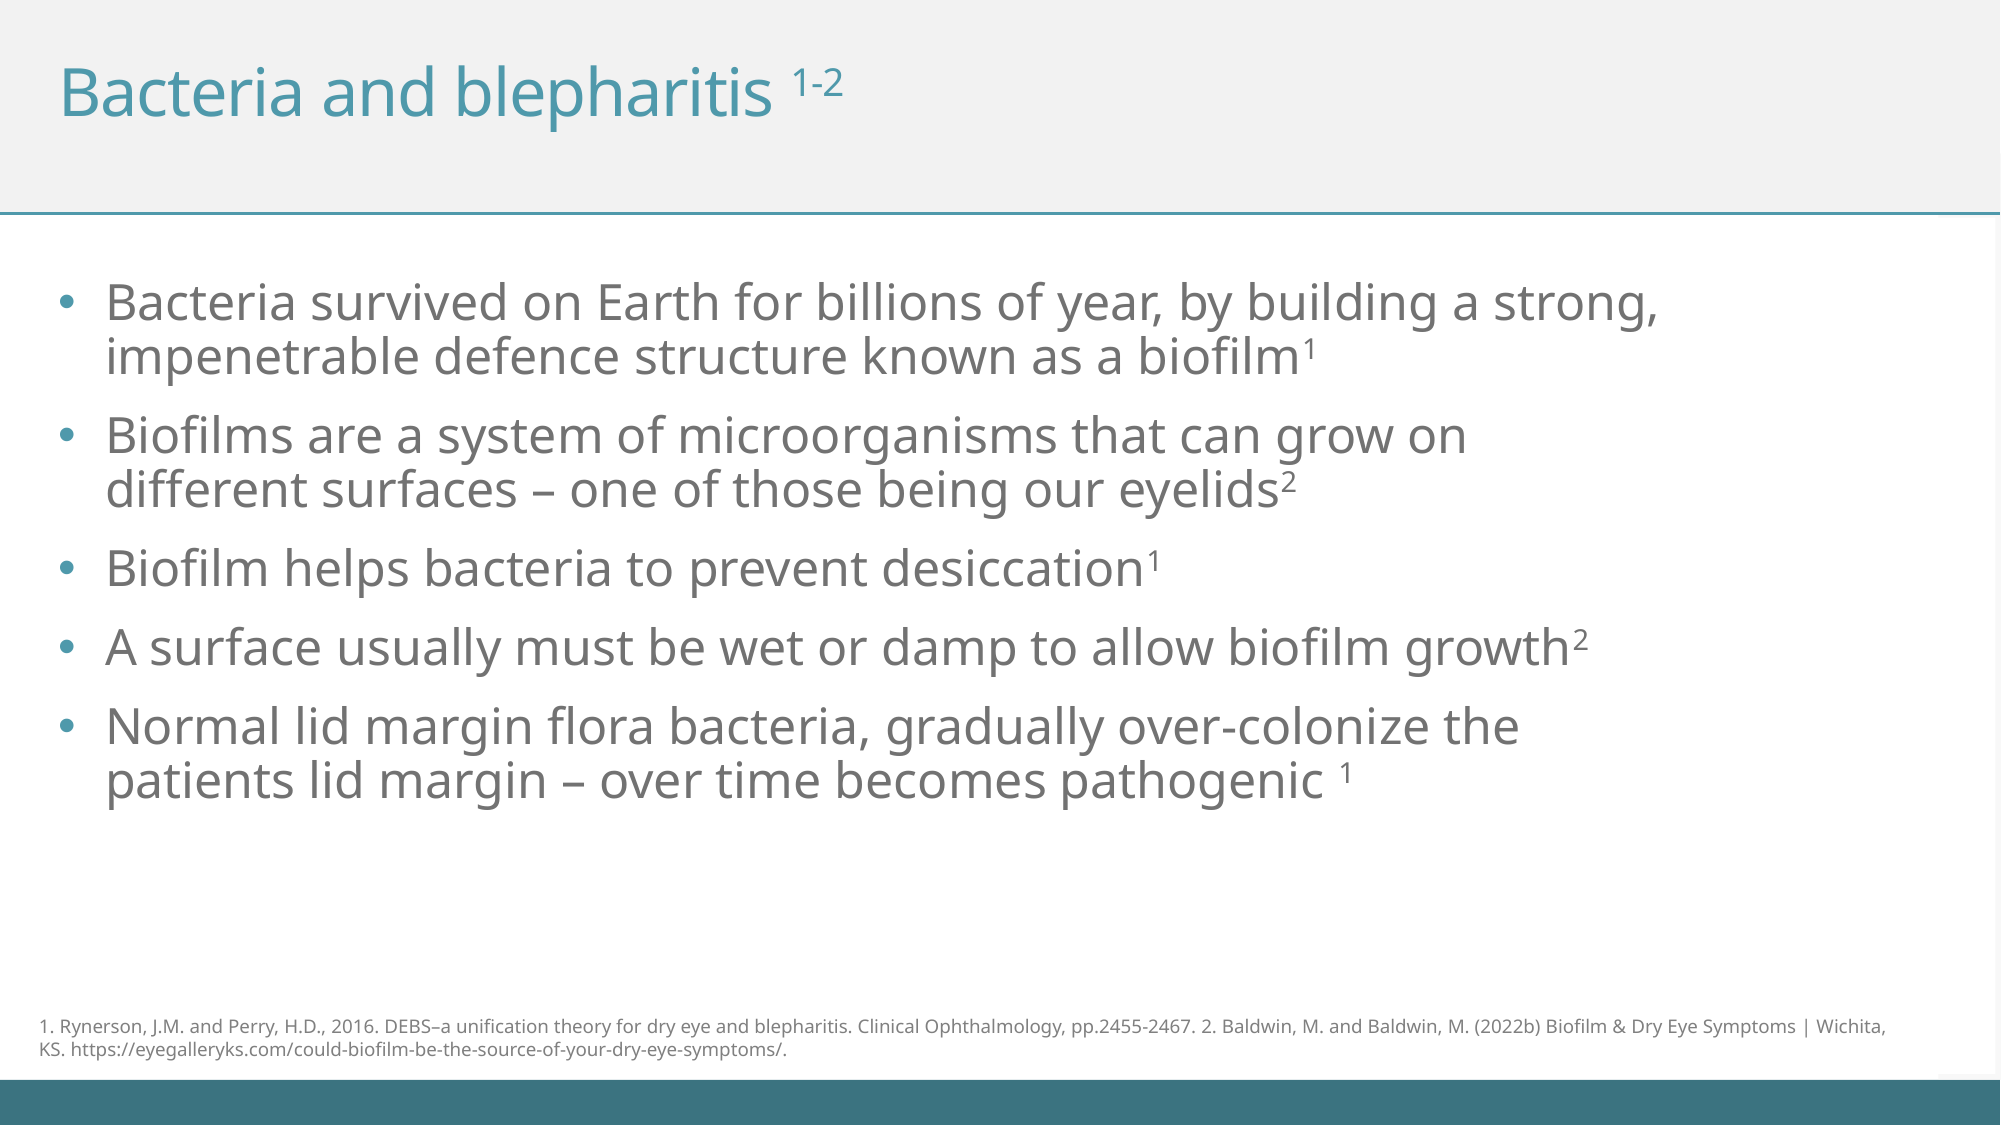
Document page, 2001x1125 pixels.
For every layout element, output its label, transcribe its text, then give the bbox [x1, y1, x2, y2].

text_box 1. Rynerson, J.M. and Perry, H.D., 2016. DEBS–a unification theory for dry eye and blepharitis. Clinical Ophthalmology, pp.2455-2467. 2. Baldwin, M. and Baldwin, M. (2022b) Biofilm & Dry Eye Symptoms | Wichita, KS. https://eyegalleryks.com/could-biofilm-be-the-source-of-your-dry-eye-symptoms/. [24, 1007, 1920, 1090]
list Bacteria survived on Earth for billions of year, by building a strong, impenetrable defence structure known as a biofilm1 Biofilms are a system of microorganisms that can grow on different surfaces – one of those being our eyelids2 Biofilm helps bacteria to prevent desiccation1 A surface usually must be wet or damp to allow biofilm growth2 Normal lid margin flora bacteria, gradually over-colonize the patients lid margin – over time becomes pathogenic 1 [43, 269, 1681, 982]
title Bacteria and blepharitis 1-2 [43, 50, 1562, 189]
